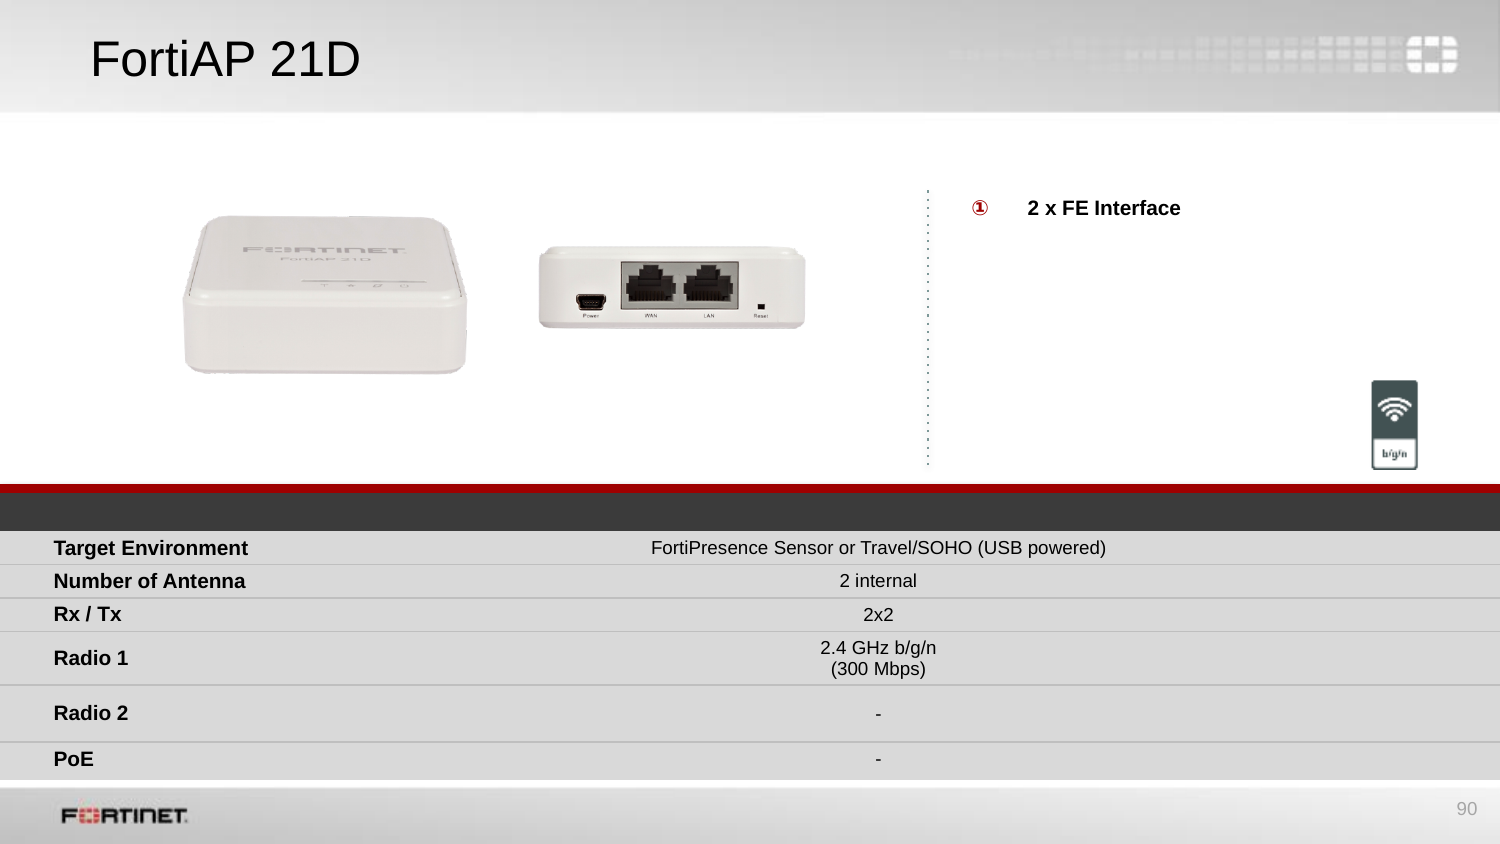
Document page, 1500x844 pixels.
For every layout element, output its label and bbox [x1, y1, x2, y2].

picture [0, 0, 1500, 161]
table_cell [0, 632, 1500, 684]
title [75, 3, 1370, 116]
table_header [0, 161, 1500, 493]
table_cell [0, 565, 1500, 597]
table_cell [0, 686, 1500, 741]
text_box [962, 190, 1436, 362]
table_cell [0, 743, 1500, 776]
picture [154, 203, 837, 398]
picture [0, 780, 1500, 844]
table_cell [0, 493, 1500, 564]
picture [1364, 379, 1426, 470]
table_cell [0, 599, 1500, 631]
